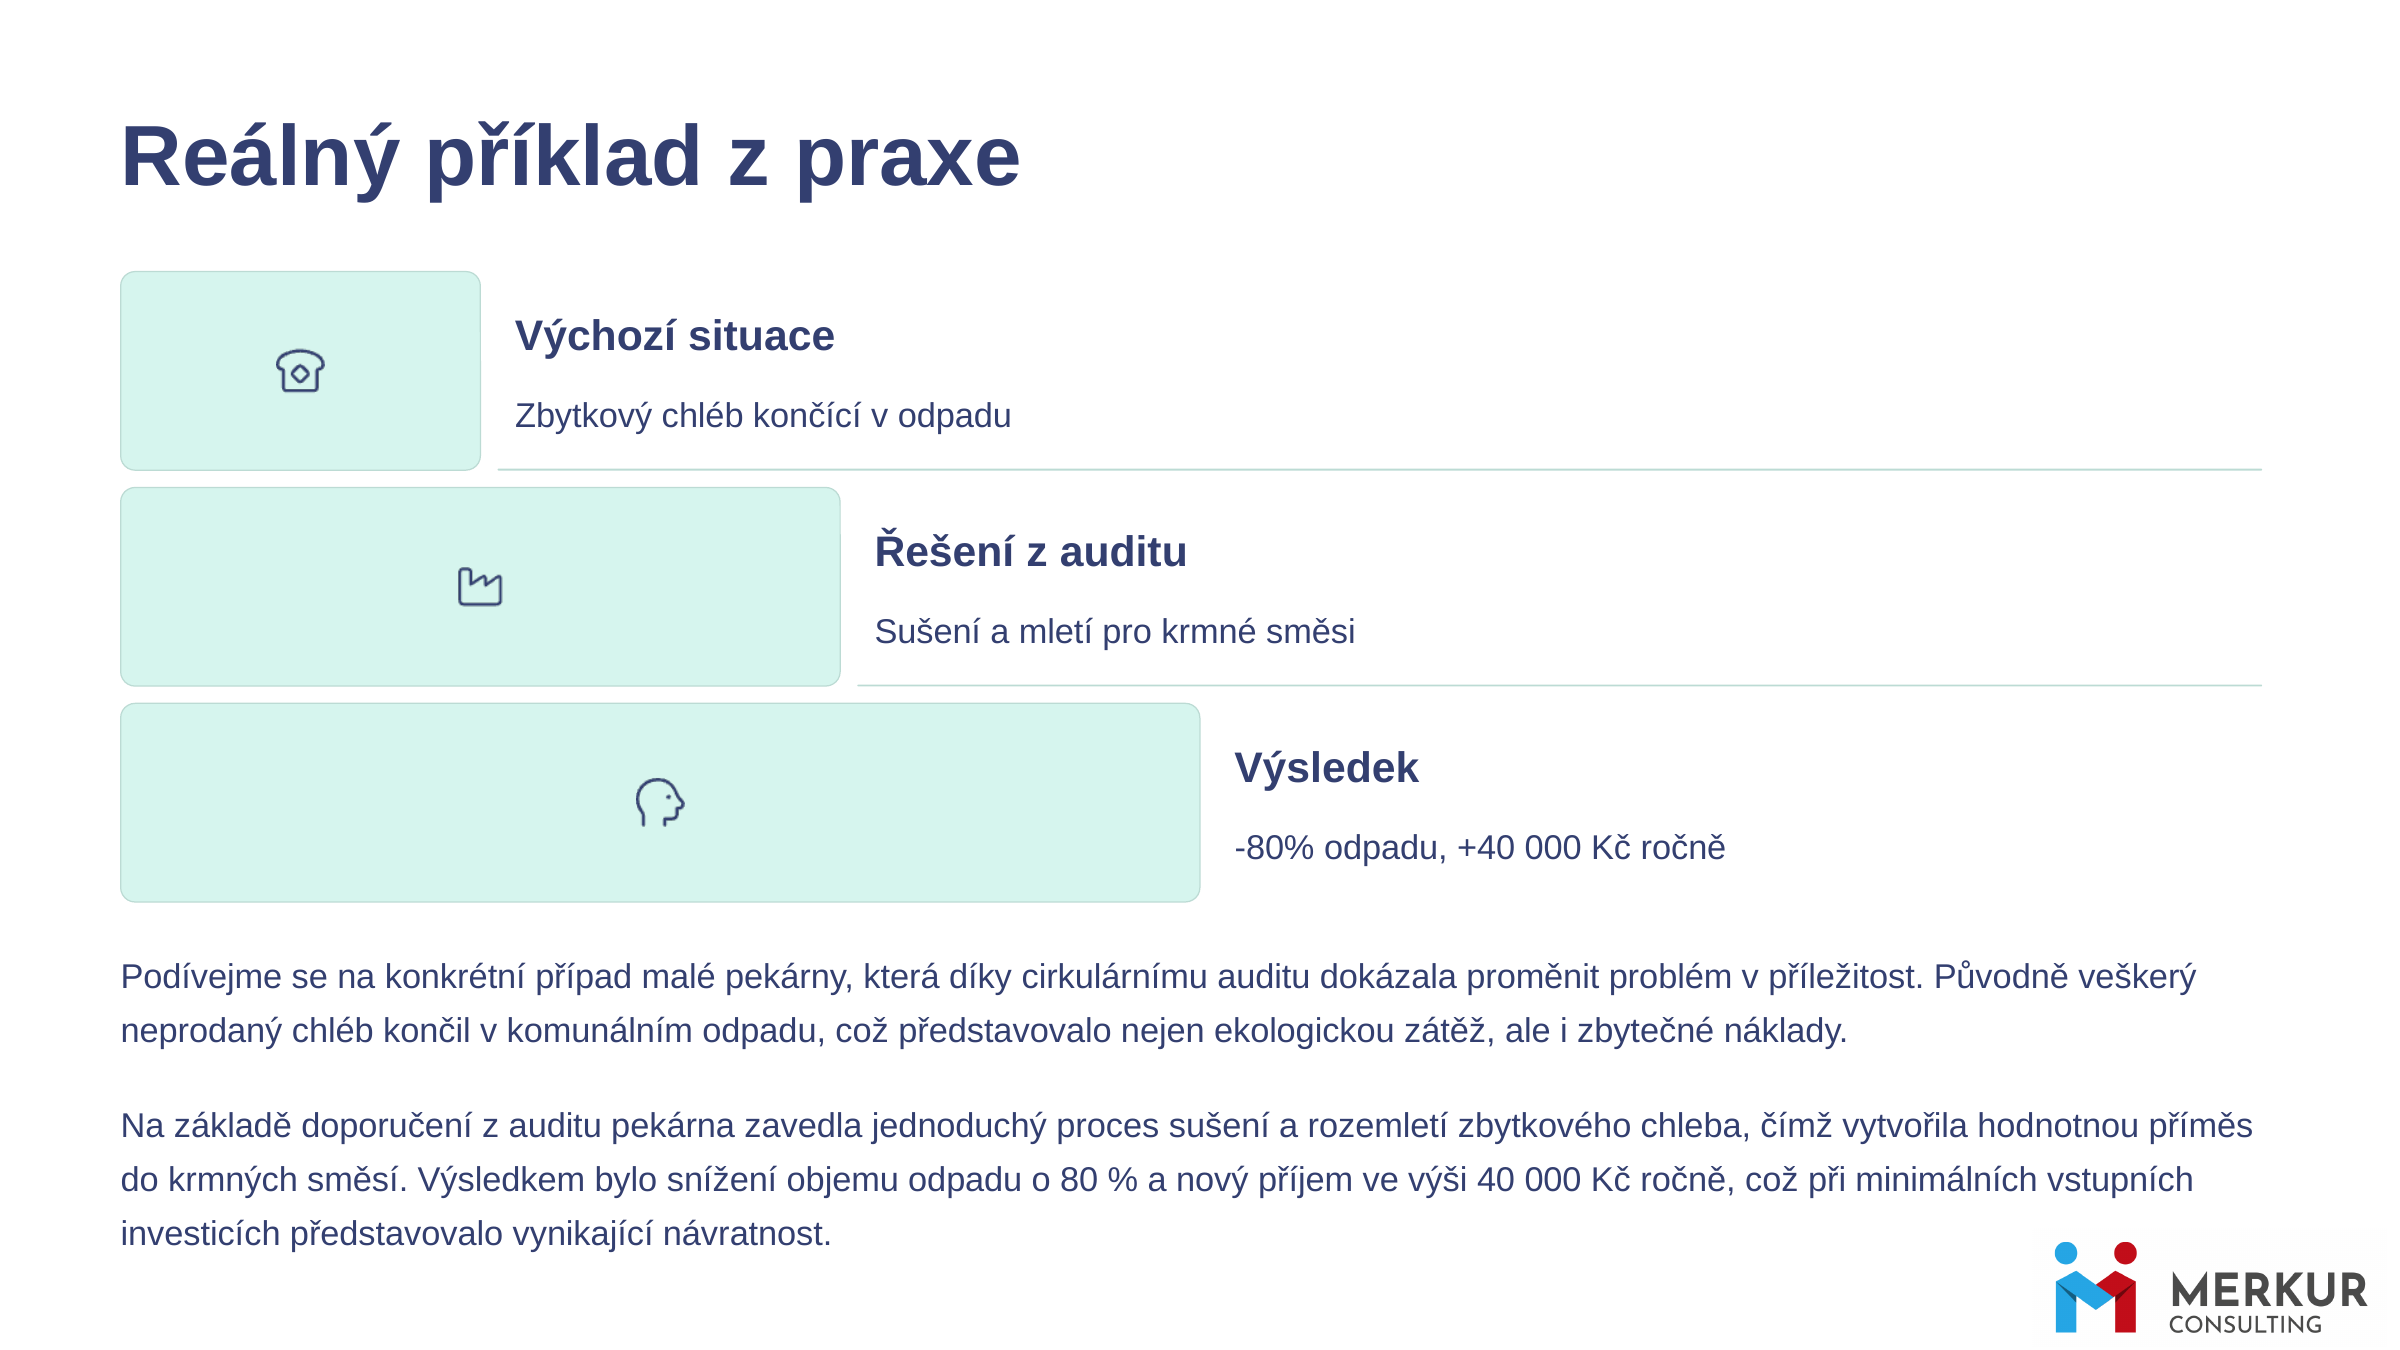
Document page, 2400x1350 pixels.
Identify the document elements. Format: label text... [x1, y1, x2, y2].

text_box Řešení z auditu [874, 521, 1306, 576]
text_box -80% odpadu, +40 000 Kč ročně [1234, 812, 1740, 868]
text_box [120, 703, 1200, 903]
text_box Zbytkový chléb končící v odpadu [514, 380, 1034, 436]
picture [456, 556, 505, 618]
text_box Na základě doporučení z auditu pekárna zavedla jednoduchý proces sušení a rozemletí zbytkového chleba, čímž vytvořila hodnotnou příměs do krmných směsí. Výsledkem bylo snížení objemu odpadu o 80 % a nový příjem ve výši 40 000 Kč ročně, což při minimálních vstupních investicích představovalo vynikající návratnost. [120, 1089, 2280, 1256]
text_box Výsledek [1234, 737, 1666, 792]
text_box Sušení a mletí pro krmné směsi [874, 596, 1379, 652]
picture [636, 772, 685, 834]
text_box Výchozí situace [514, 306, 946, 360]
text_box [120, 271, 481, 471]
picture [2031, 1228, 2387, 1347]
text_box Reálný příklad z praxe [120, 94, 1296, 203]
text_box Podívejme se na konkrétní případ malé pekárny, která díky cirkulárnímu auditu dokázala proměnit problém v příležitost. Původně veškerý neprodaný chléb končil v komunálním odpadu, což představovalo nejen ekologickou zátěž, ale i zbytečné náklady. [120, 940, 2280, 1052]
picture [276, 340, 325, 402]
text_box [120, 487, 841, 687]
